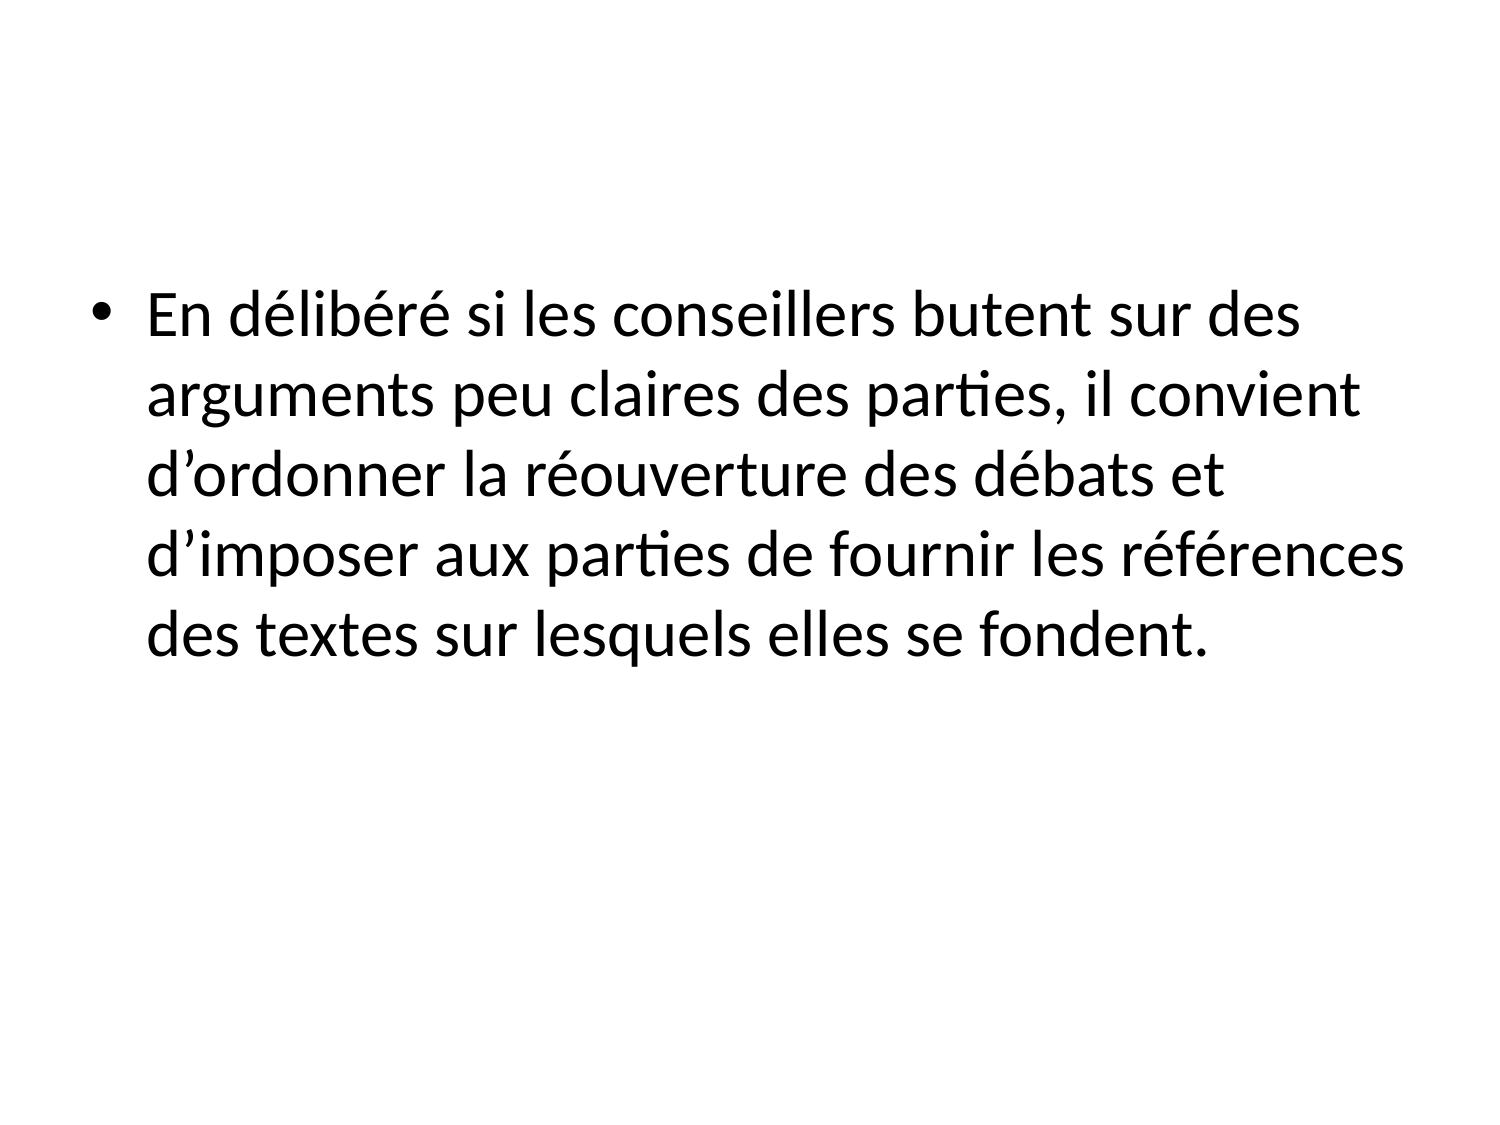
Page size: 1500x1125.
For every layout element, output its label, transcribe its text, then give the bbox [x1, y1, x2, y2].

list En délibéré si les conseillers butent sur des arguments peu claires des parties, il convient d’ordonner la réouverture des débats et d’imposer aux parties de fournir les références des textes sur lesquels elles se fondent. [75, 262, 1425, 1005]
